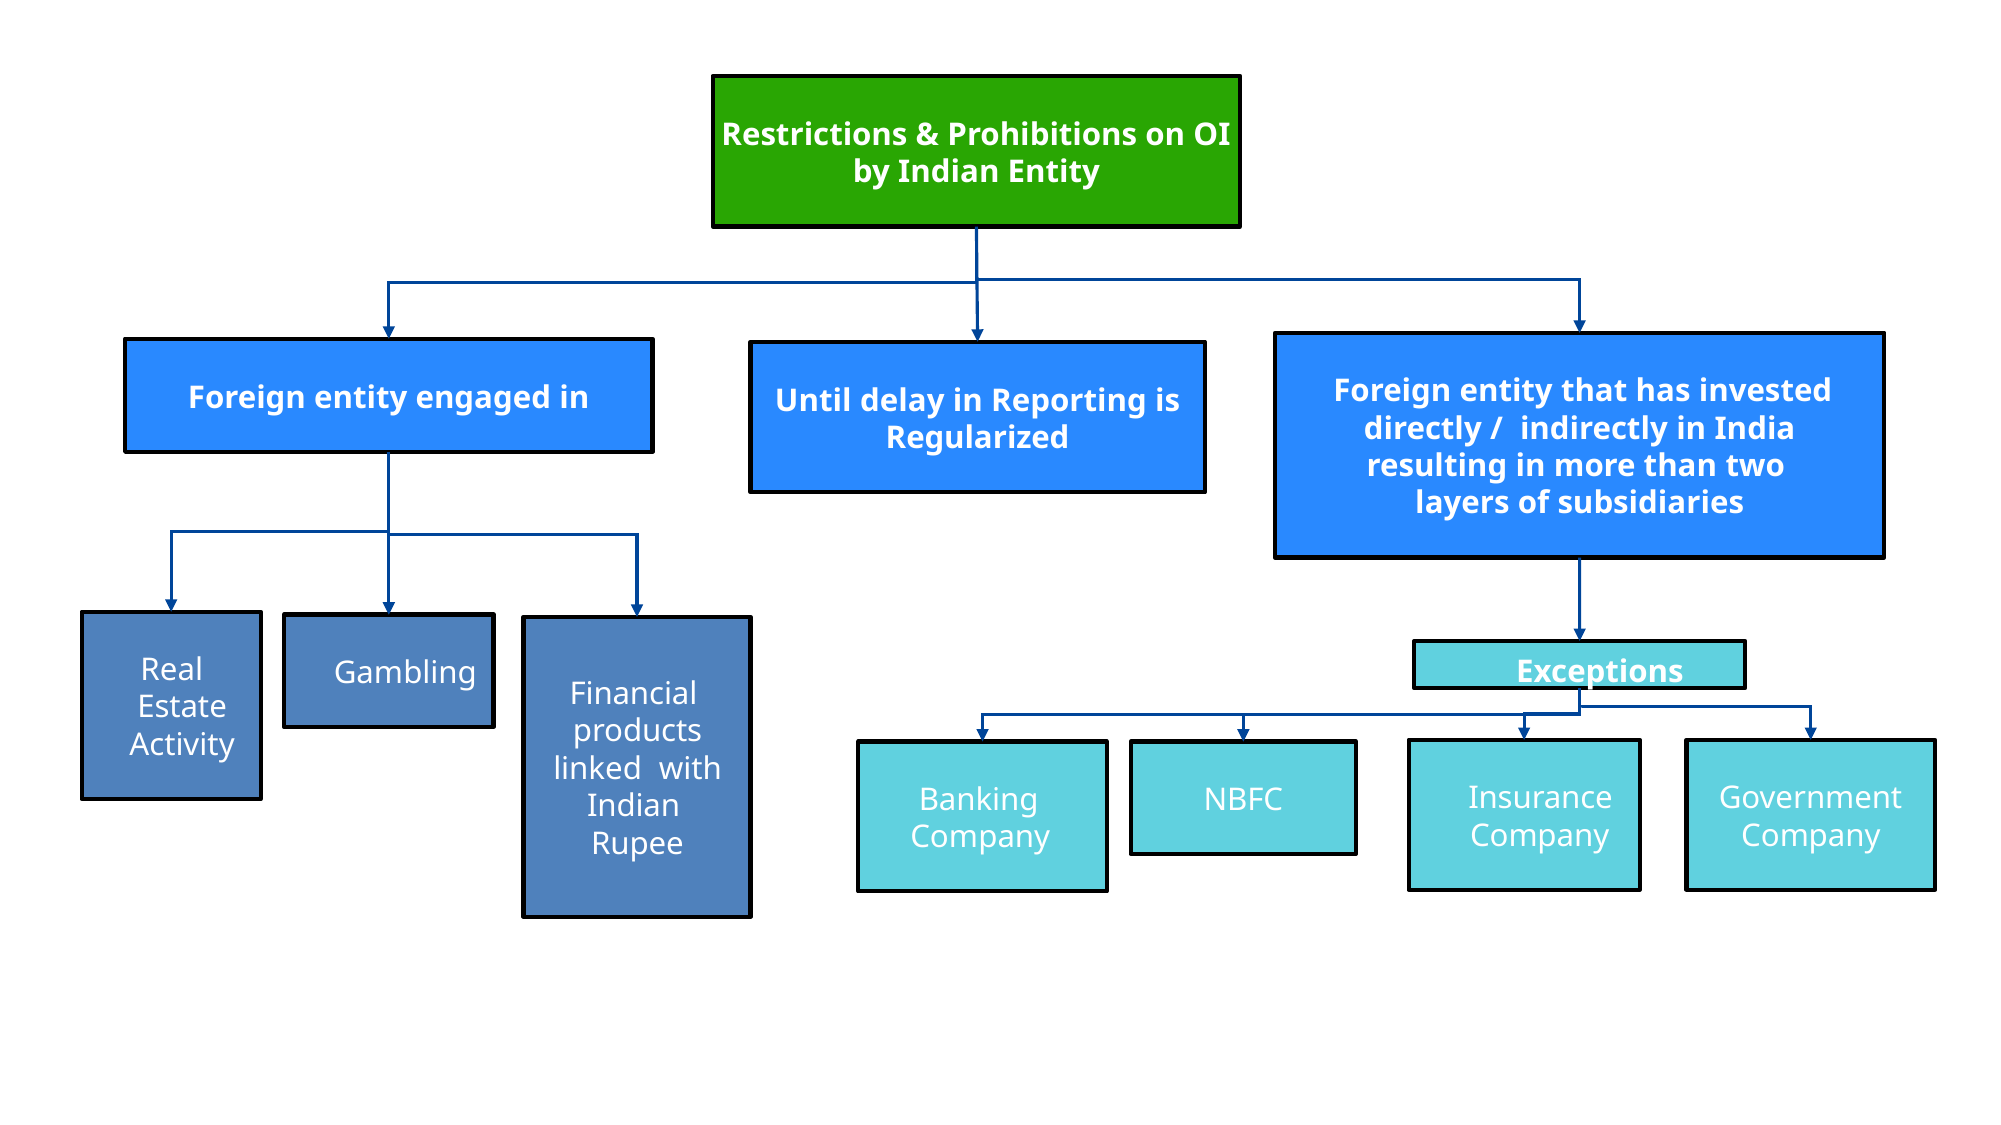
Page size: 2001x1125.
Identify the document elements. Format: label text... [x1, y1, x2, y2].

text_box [626, 0, 739, 578]
text_box Gambling [283, 614, 494, 727]
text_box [430, 410, 596, 660]
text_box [975, 227, 979, 343]
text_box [1254, 416, 1309, 1015]
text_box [1384, 546, 1439, 884]
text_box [1525, 685, 1578, 743]
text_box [200, 423, 360, 642]
text_box Foreign entity engaged in [125, 338, 626, 452]
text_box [1581, 705, 1812, 741]
text_box Financial products linked with Indian Rupee [523, 616, 751, 917]
text_box Exceptions [1439, 640, 1746, 689]
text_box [1225, 0, 1331, 583]
text_box Restrictions & Prohibitions on OI by Indian Entity [739, 75, 1225, 227]
text_box Until delay in Reporting is Regularized [750, 341, 1205, 493]
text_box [1309, 739, 1936, 894]
text_box Foreign entity that has invested directly / indirectly in India resulting in more than two layers of subsidiaries [1331, 332, 1885, 558]
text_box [857, 739, 1254, 894]
text_box Real Estate Activity [81, 611, 261, 799]
